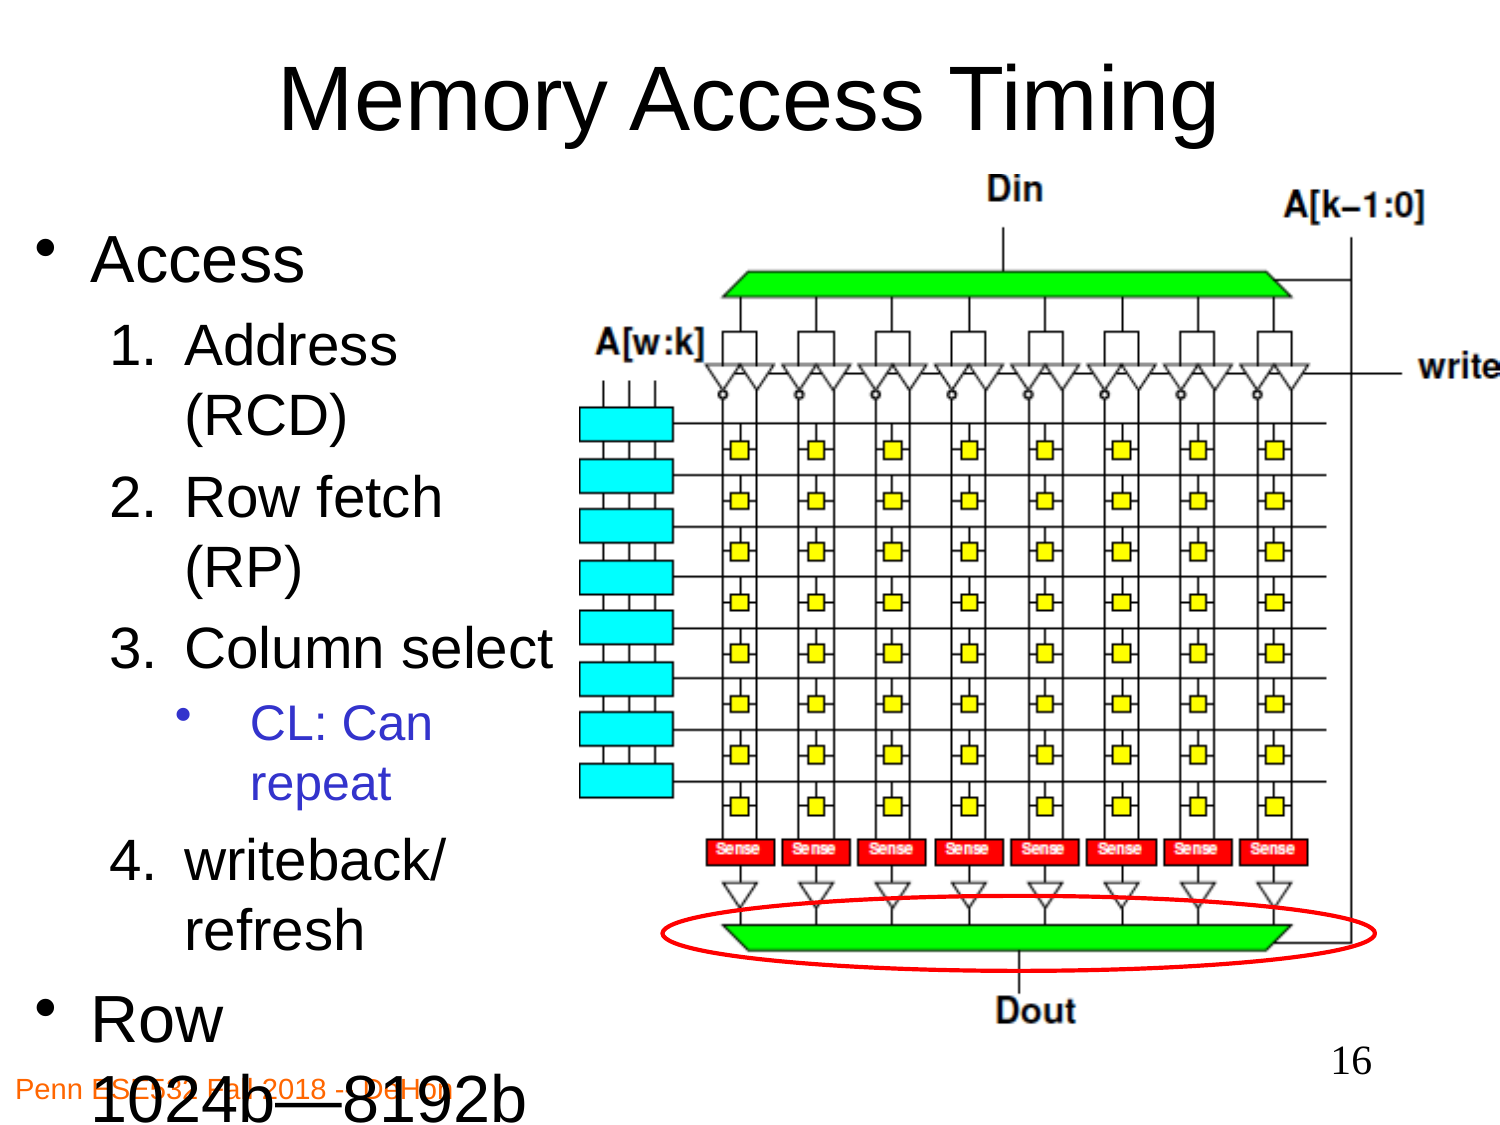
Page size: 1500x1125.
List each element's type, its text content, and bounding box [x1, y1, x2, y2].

picture [579, 174, 1500, 1038]
slide_number Penn ESE532 Fall 2018 -- DeHon [0, 1062, 688, 1125]
title Memory Access Timing [112, 0, 1388, 188]
slide_number 16 [1074, 1047, 1388, 1101]
list Access Address (RCD) Row fetch (RP) Column select CL: Can repeat writeback/refresh Row 1024b—8192b Faster to access within row [19, 207, 595, 1071]
